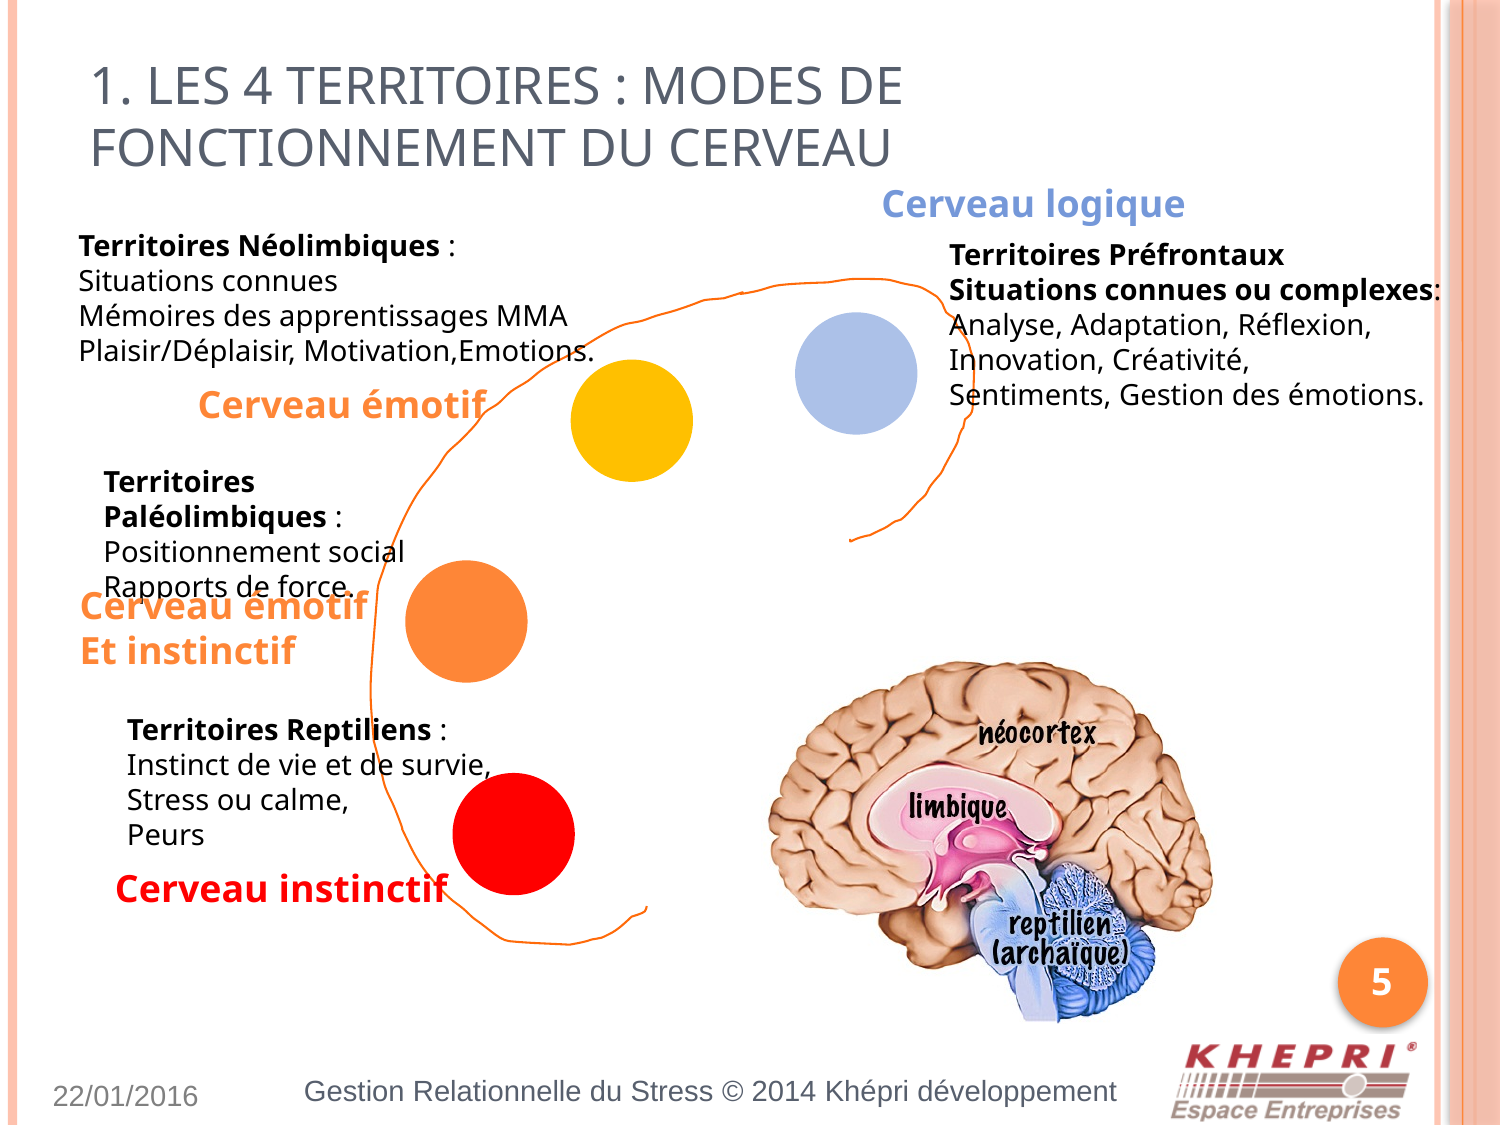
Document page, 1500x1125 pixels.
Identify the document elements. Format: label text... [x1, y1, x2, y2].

text_box Territoires Paléolimbiques : Positionnement social Rapports de force. [88, 456, 514, 611]
text_box Territoires Préfrontaux Situations connues ou complexes: Analyse, Adaptation, Réflexion, Innovation, Créativité, Sentiments, Gestion des émotions. [934, 228, 1457, 419]
picture [761, 656, 1218, 1024]
text_box Territoires Néolimbiques : Situations connues Mémoires des apprentissages MMA Plaisir/Déplaisir, Motivation,Emotions. [63, 219, 611, 375]
text_box Cerveau émotif [183, 373, 538, 434]
text_box Cerveau instinctif [100, 857, 491, 918]
text_box Cerveau émotif Et instinctif [64, 574, 420, 679]
text_box [369, 277, 968, 946]
title 1. Les 4 territoires : modes de fonctionnement du cerveau [75, 45, 1300, 185]
text_box Cerveau logique [856, 172, 1211, 233]
text_box Territoires Reptiliens : Instinct de vie et de survie, Stress ou calme, Peurs [112, 704, 538, 859]
text_box [491, 778, 575, 896]
picture [1163, 1034, 1419, 1125]
text_box [795, 312, 918, 435]
text_box [420, 583, 528, 683]
text_box [570, 359, 693, 482]
